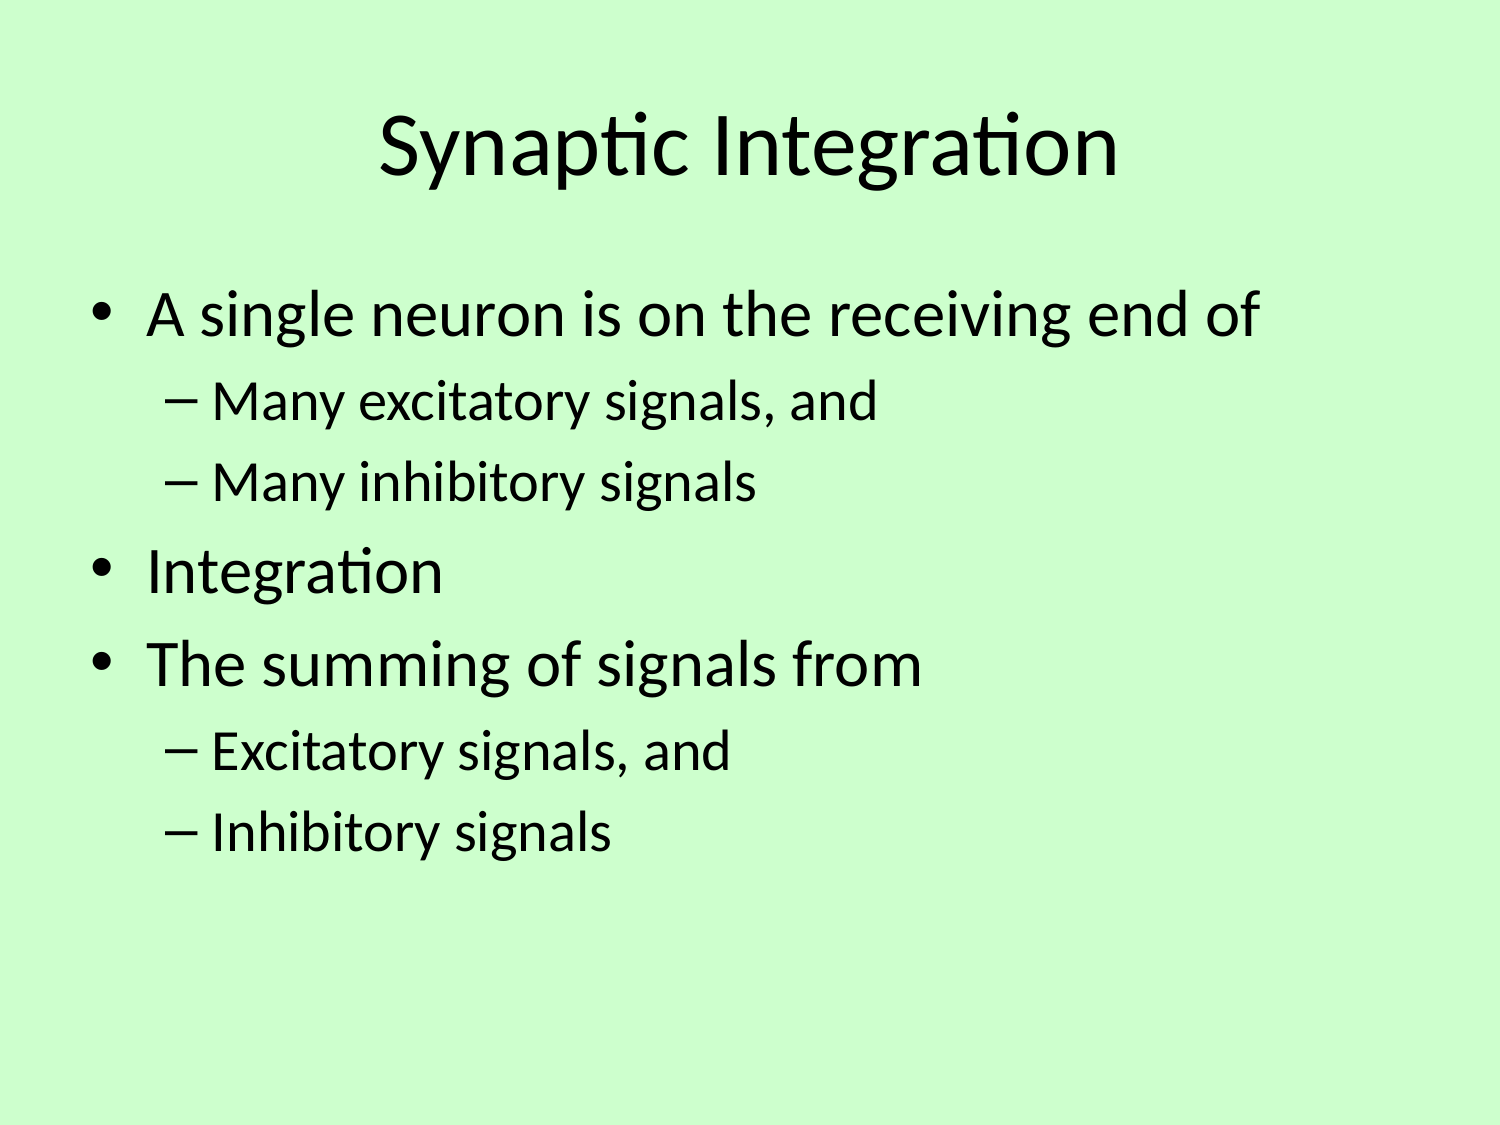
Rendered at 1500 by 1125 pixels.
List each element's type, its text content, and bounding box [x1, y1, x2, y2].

title Synaptic Integration [75, 45, 1425, 233]
list A single neuron is on the receiving end of Many excitatory signals, and Many inhibitory signals Integration The summing of signals from Excitatory signals, and Inhibitory signals [75, 262, 1425, 1005]
